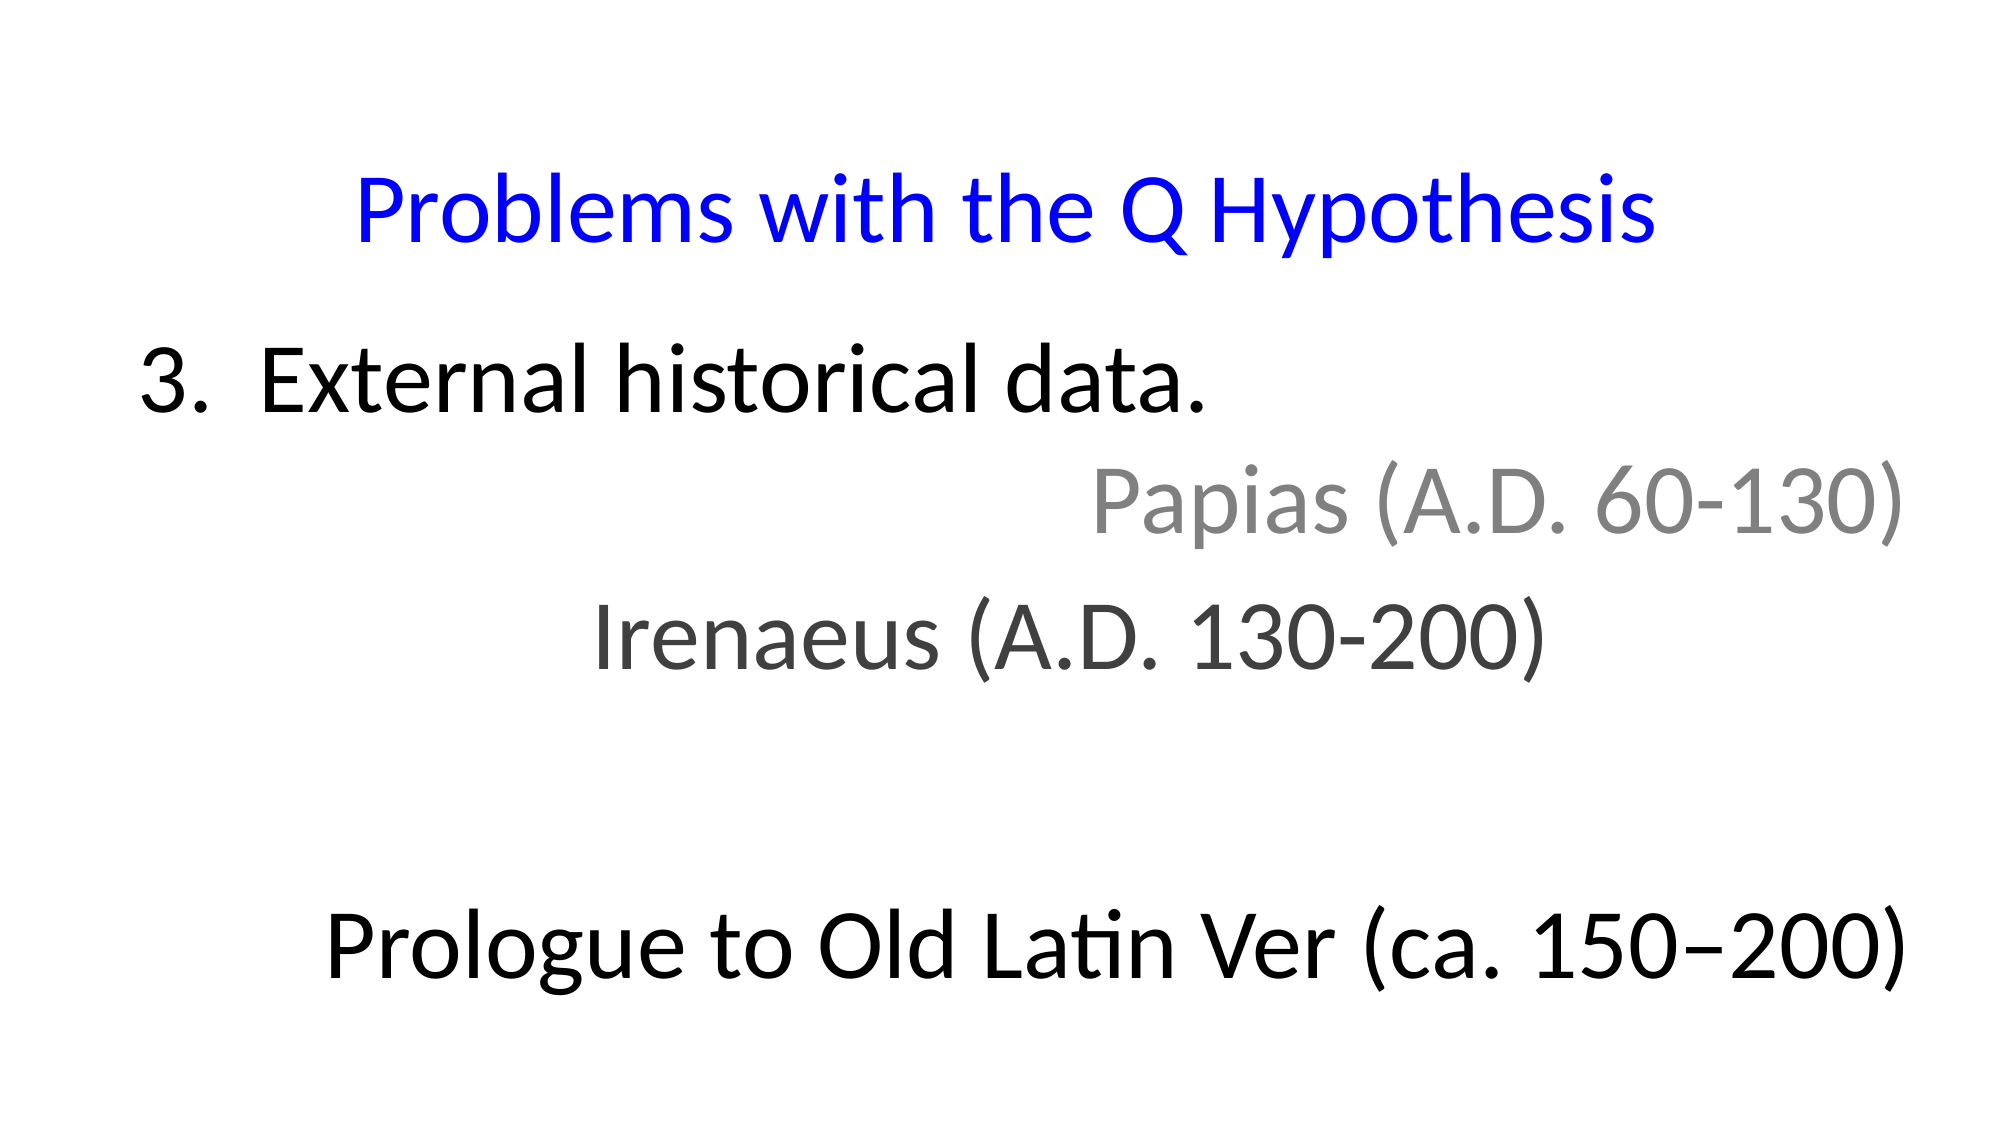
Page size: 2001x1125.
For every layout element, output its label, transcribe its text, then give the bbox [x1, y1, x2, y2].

text_box Prologue to Old Latin Ver (ca. 150–200) [310, 871, 1951, 1007]
text_box Papias (A.D. 60-130) [1075, 426, 1924, 561]
text_box Problems with the Q Hypothesis [104, 135, 1910, 271]
text_box 3. External historical data. [123, 305, 1226, 440]
text_box Irenaeus (A.D. 130-200) [577, 562, 1566, 698]
